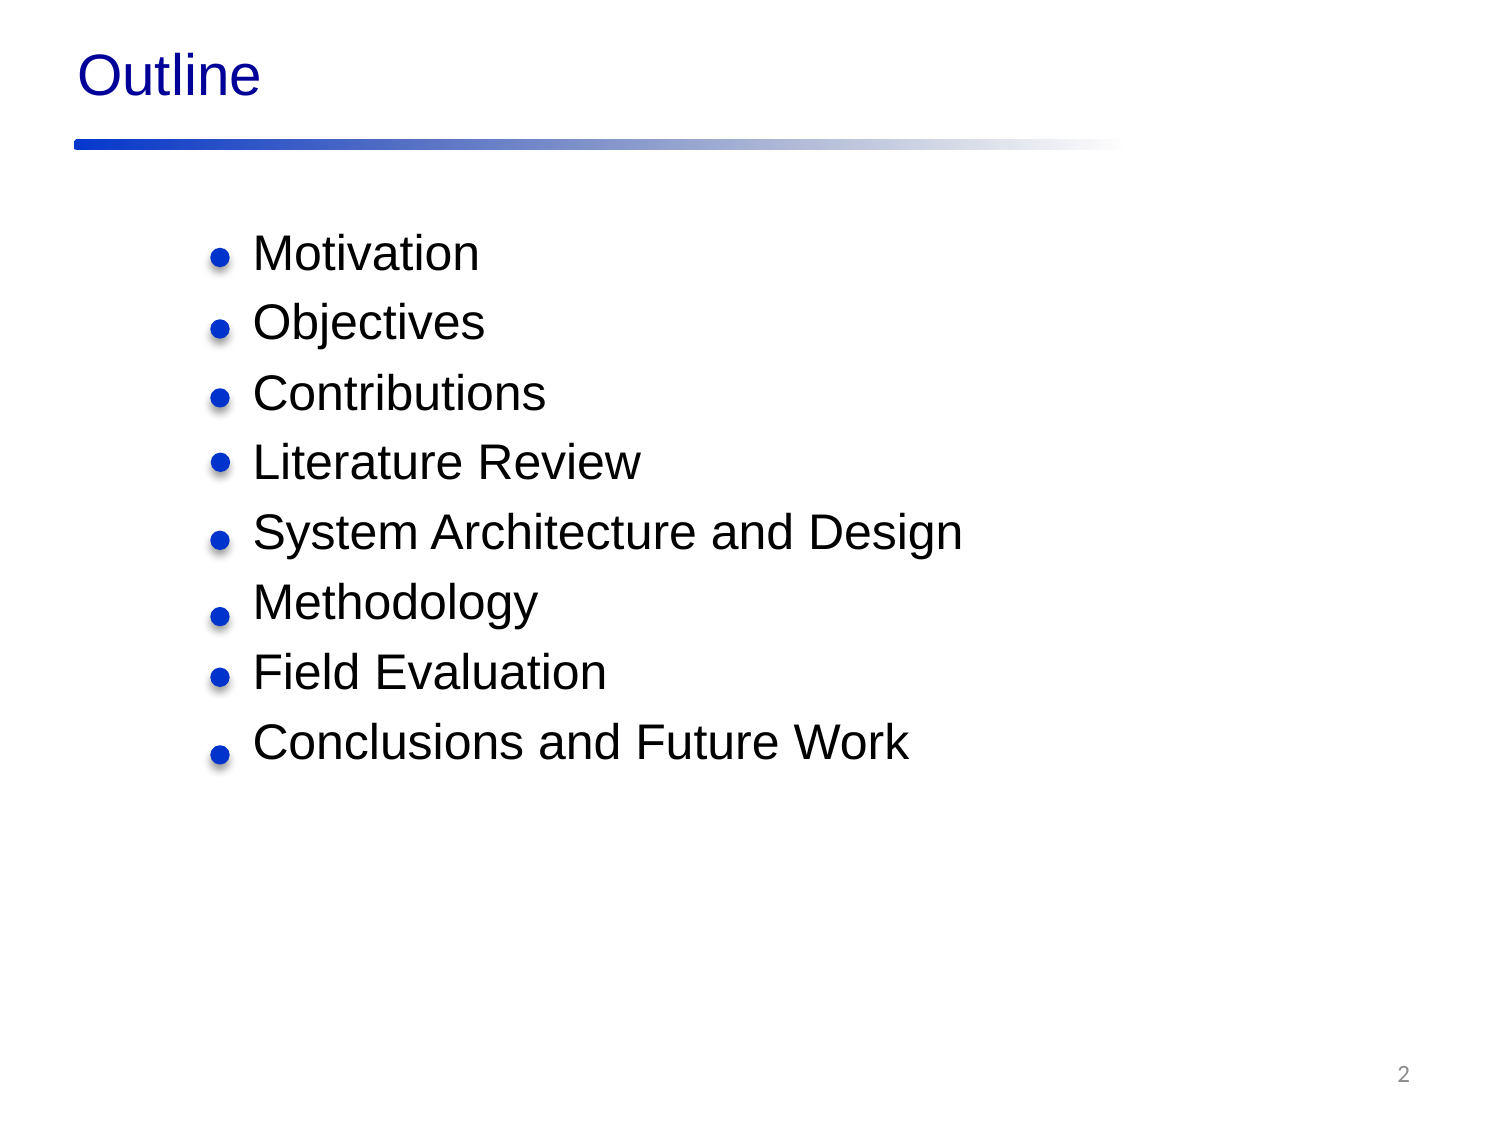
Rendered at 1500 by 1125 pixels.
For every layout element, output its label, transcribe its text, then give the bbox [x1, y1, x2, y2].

text_box [210, 319, 230, 339]
text_box [210, 247, 230, 268]
text_box [210, 530, 230, 550]
slide_number 2 [1074, 1042, 1425, 1103]
text_box Motivation Objectives Contributions Literature Review System Architecture and Design Methodology Field Evaluation Conclusions and Future Work [87, 212, 1125, 875]
text_box [210, 607, 230, 627]
text_box [74, 139, 1125, 150]
text_box Outline [62, 29, 1463, 114]
text_box [210, 452, 231, 472]
text_box [210, 745, 230, 765]
text_box [210, 388, 230, 408]
text_box [210, 667, 230, 687]
